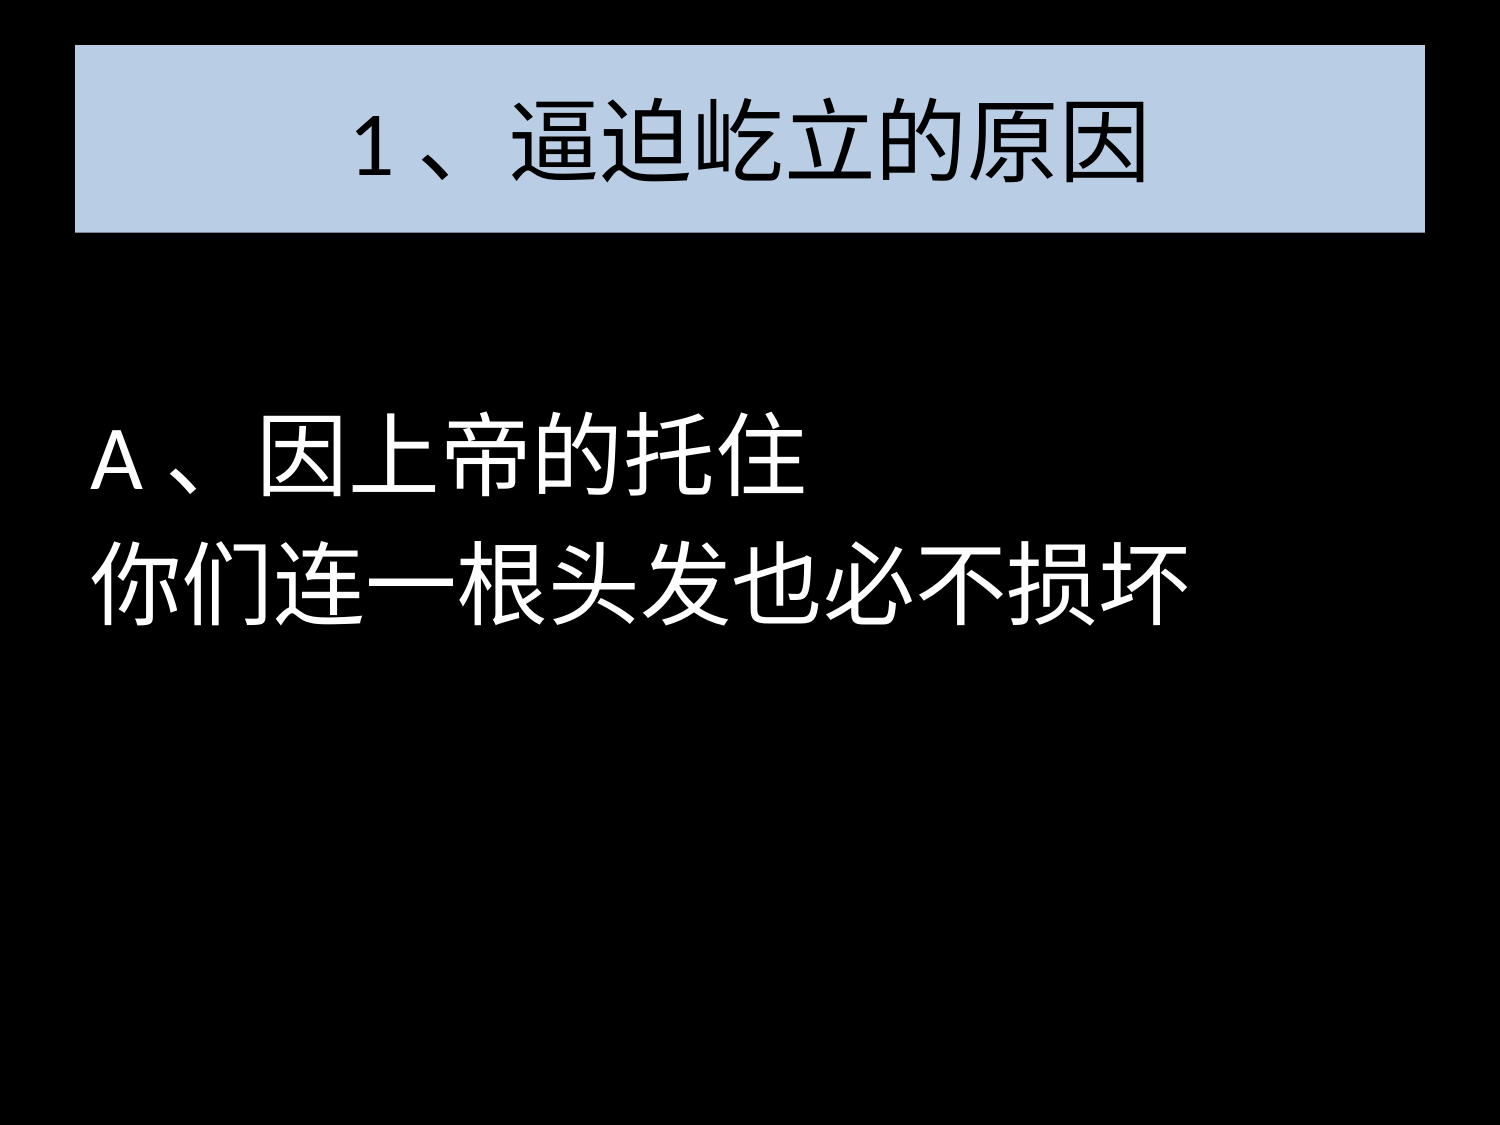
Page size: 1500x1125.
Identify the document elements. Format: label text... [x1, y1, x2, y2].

list A、因上帝的托住 你们连一根头发也必不损坏 [75, 262, 1425, 1005]
title 1、逼迫屹立的原因 [75, 45, 1425, 233]
